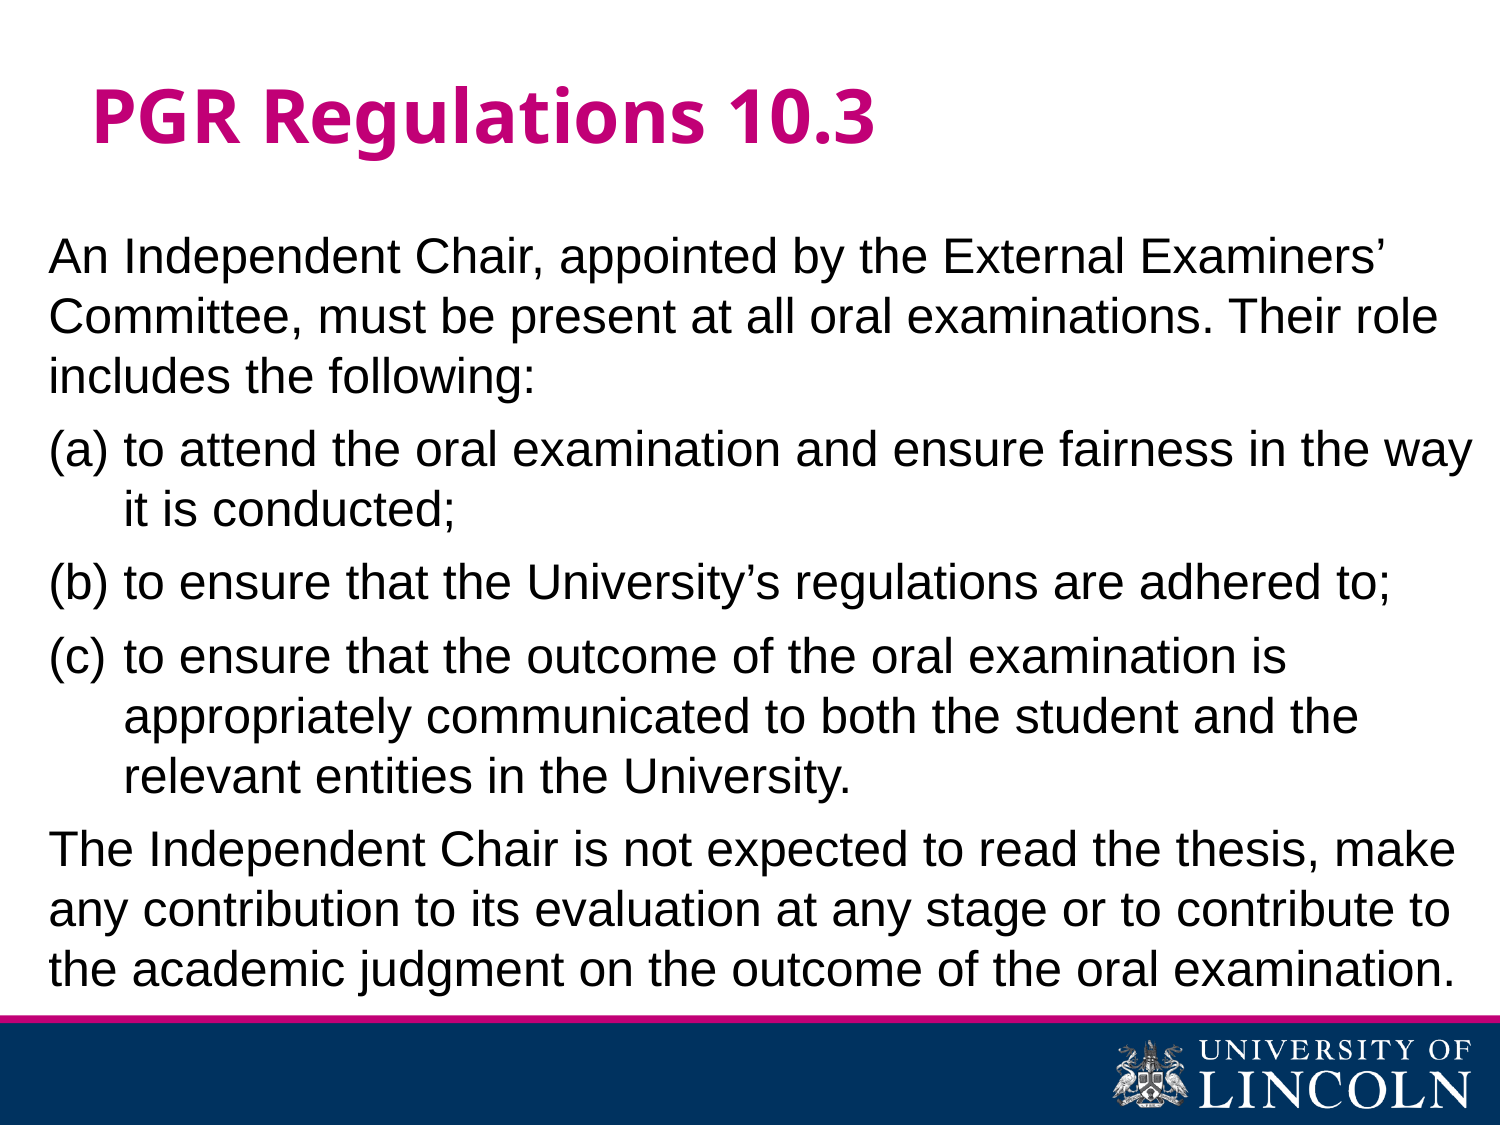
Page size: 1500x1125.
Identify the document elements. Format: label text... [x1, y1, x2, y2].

picture [1104, 1030, 1480, 1118]
title PGR Regulations 10.3 [75, 30, 1425, 197]
list An Independent Chair, appointed by the External Examiners’ Committee, must be present at all oral examinations. Their role includes the following: to attend the oral examination and ensure fairness in the way it is conducted; to ensure that the University’s regulations are adhered to; to ensure that the outcome of the oral examination is appropriately communicated to both the student and the relevant entities in the University. The Independent Chair is not expected to read the thesis, make any contribution to its evaluation at any stage or to contribute to the academic judgment on the outcome of the oral examination. [0, 208, 1500, 976]
